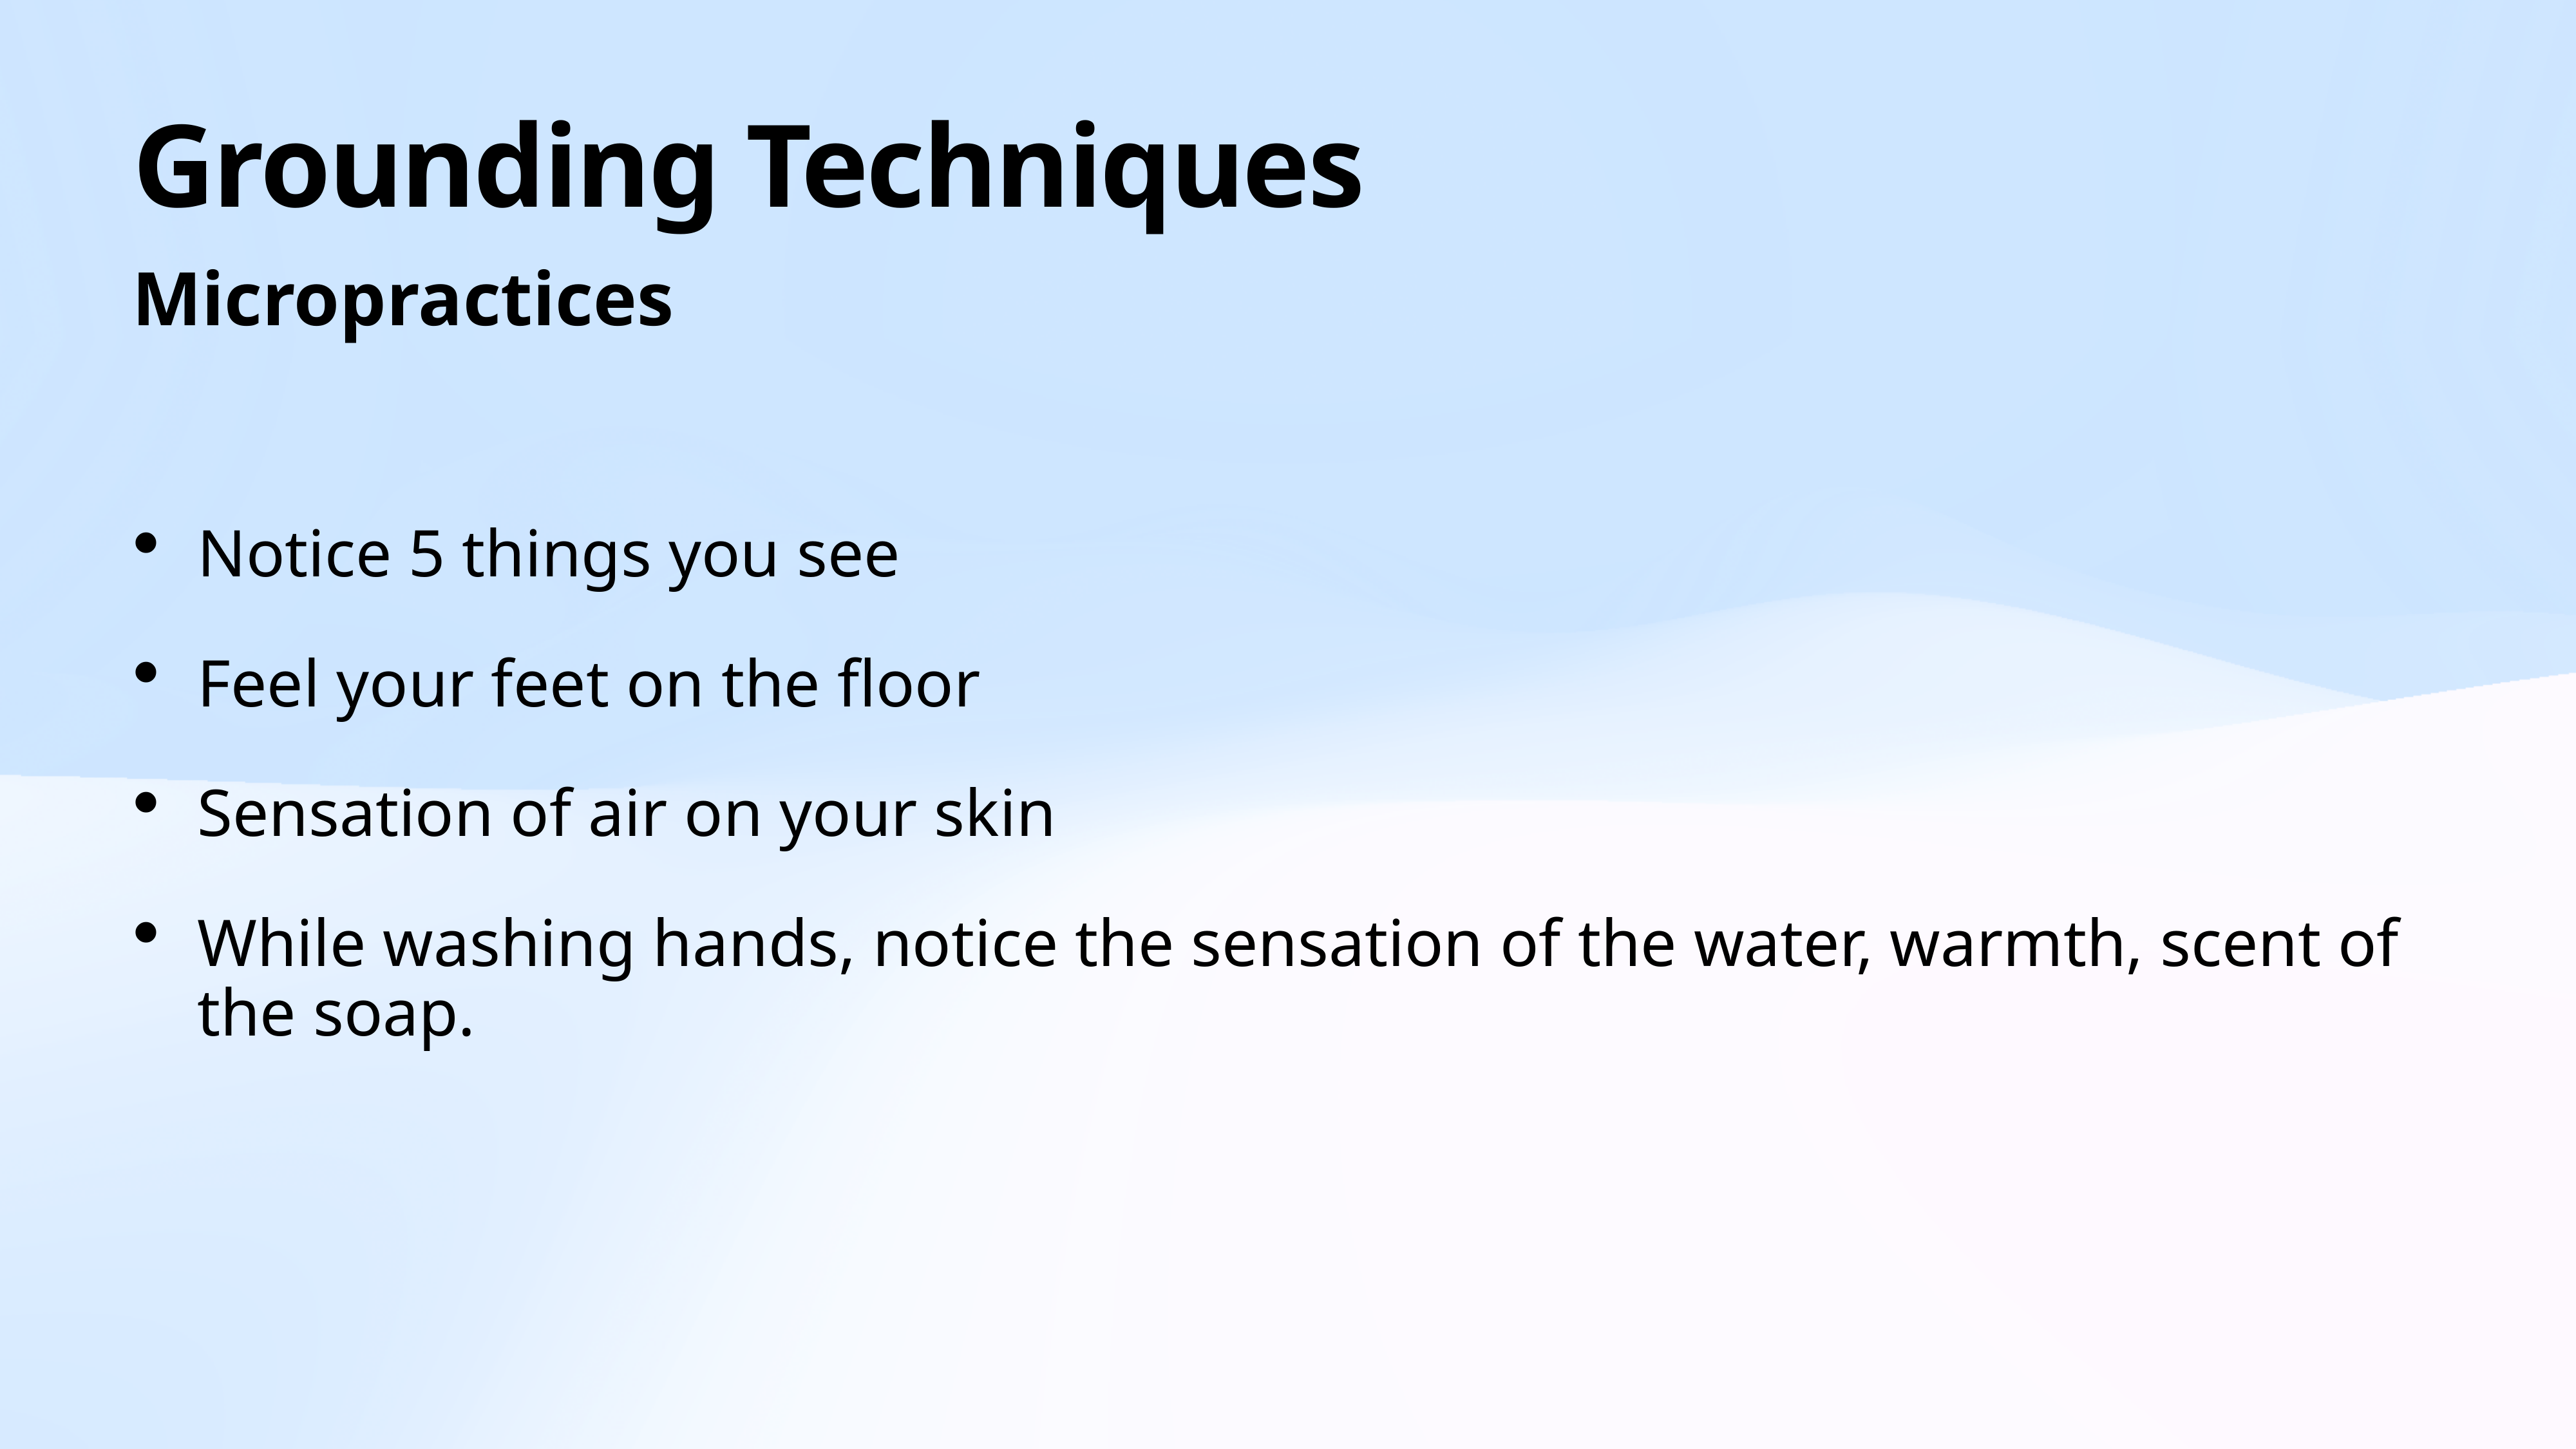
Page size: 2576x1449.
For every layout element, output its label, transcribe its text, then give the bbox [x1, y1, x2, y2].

picture [0, 0, 2576, 1449]
list Micropractices [127, 246, 2449, 399]
title Grounding Techniques [127, 113, 2449, 246]
list Notice 5 things you see Feel your feet on the floor Sensation of air on your skin While washing hands, notice the sensation of the water, warmth, scent of the soap. [127, 515, 2449, 1321]
